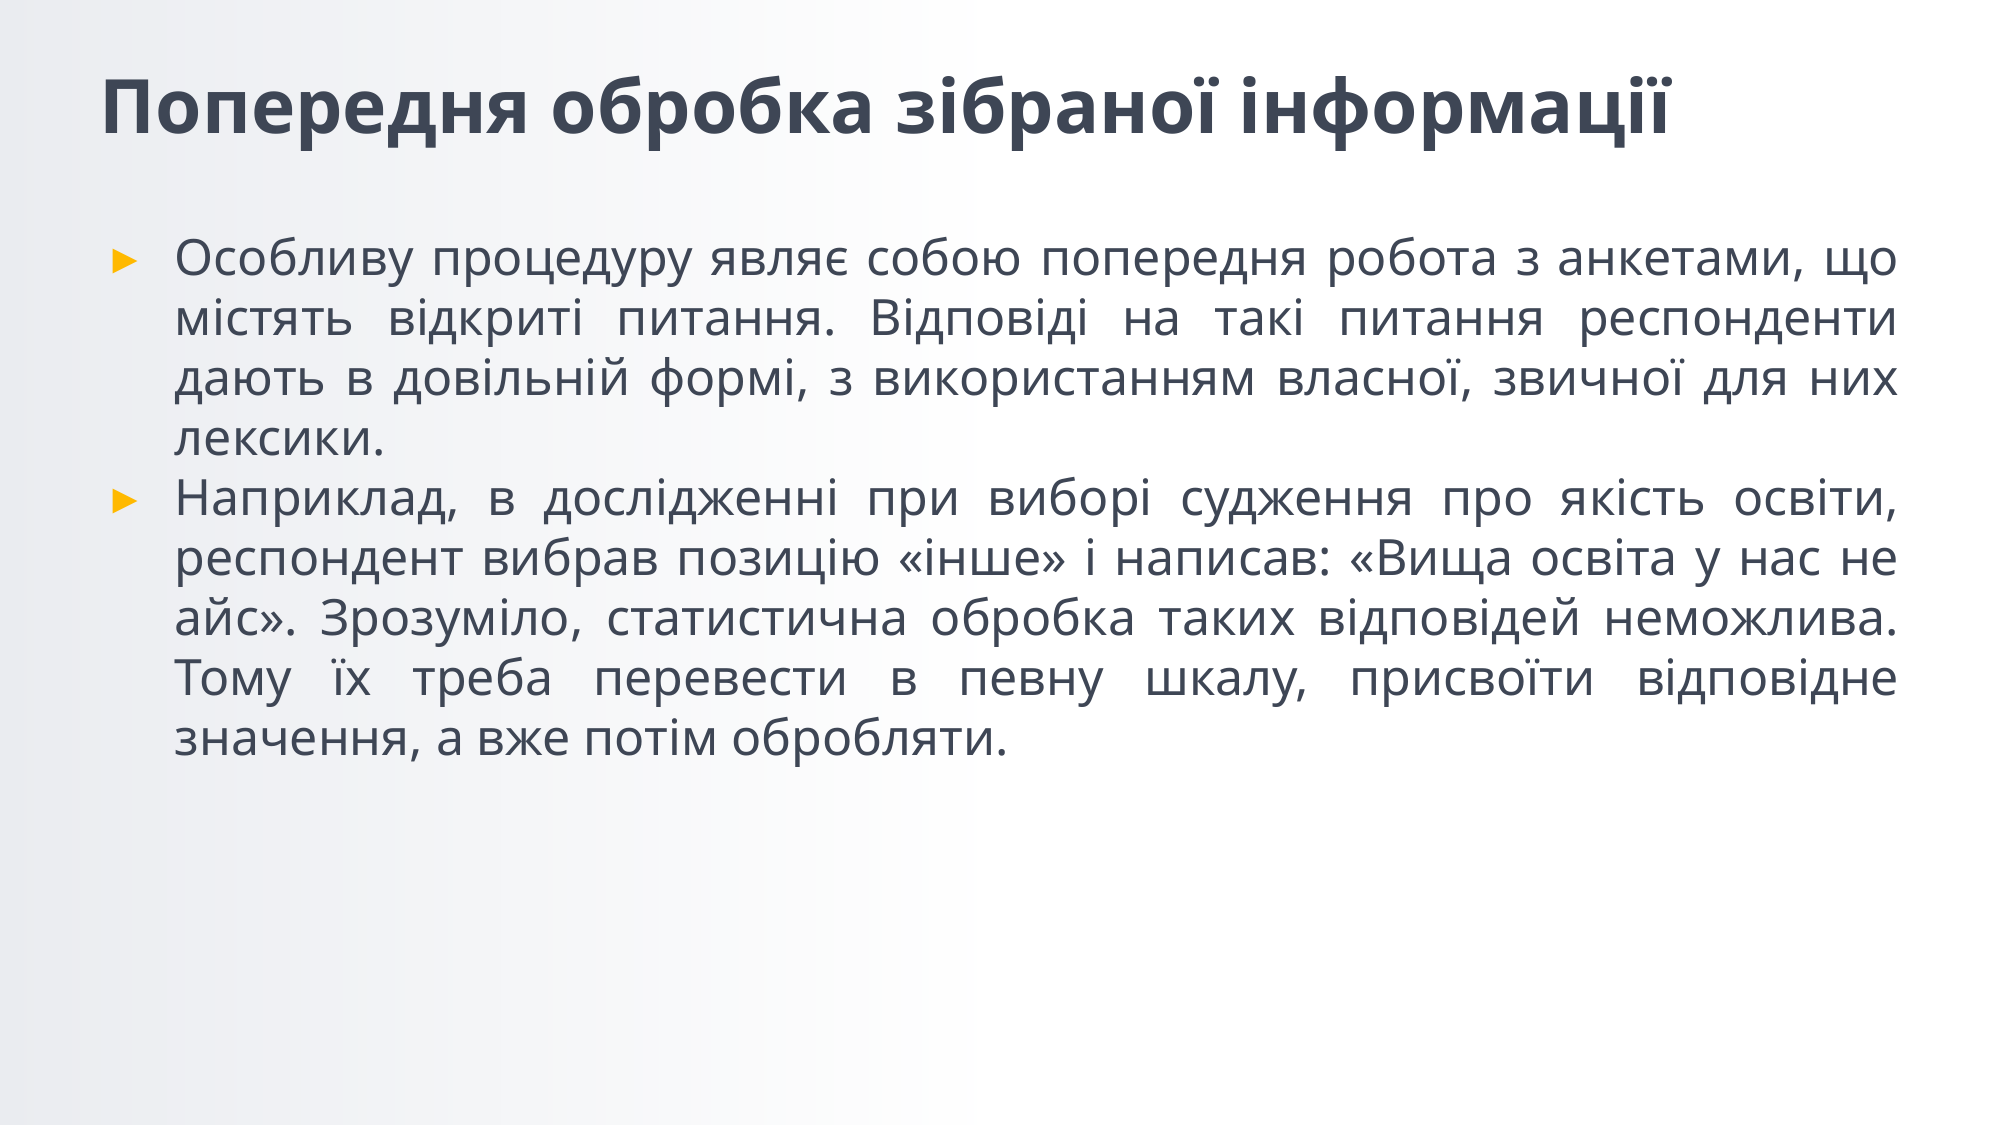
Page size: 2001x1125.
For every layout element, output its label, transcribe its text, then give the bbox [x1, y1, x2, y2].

list Особливу процедуру являє собою попередня робота з анкетами, що містять відкриті питання. Відповіді на такі питання респонденти дають в довільній формі, з використанням власної, звичної для них лексики. Наприклад, в дослідженні при виборі судження про якість освіти, респондент вибрав позицію «інше» і написав: «Вища освіта у нас не айс». Зрозуміло, статистична обробка таких відповідей неможлива. Тому їх треба перевести в певну шкалу, присвоїти відповідне значення, а вже потім обробляти. [99, 224, 1900, 1063]
title Попередня обробка зібраної інформації [99, 37, 1900, 150]
